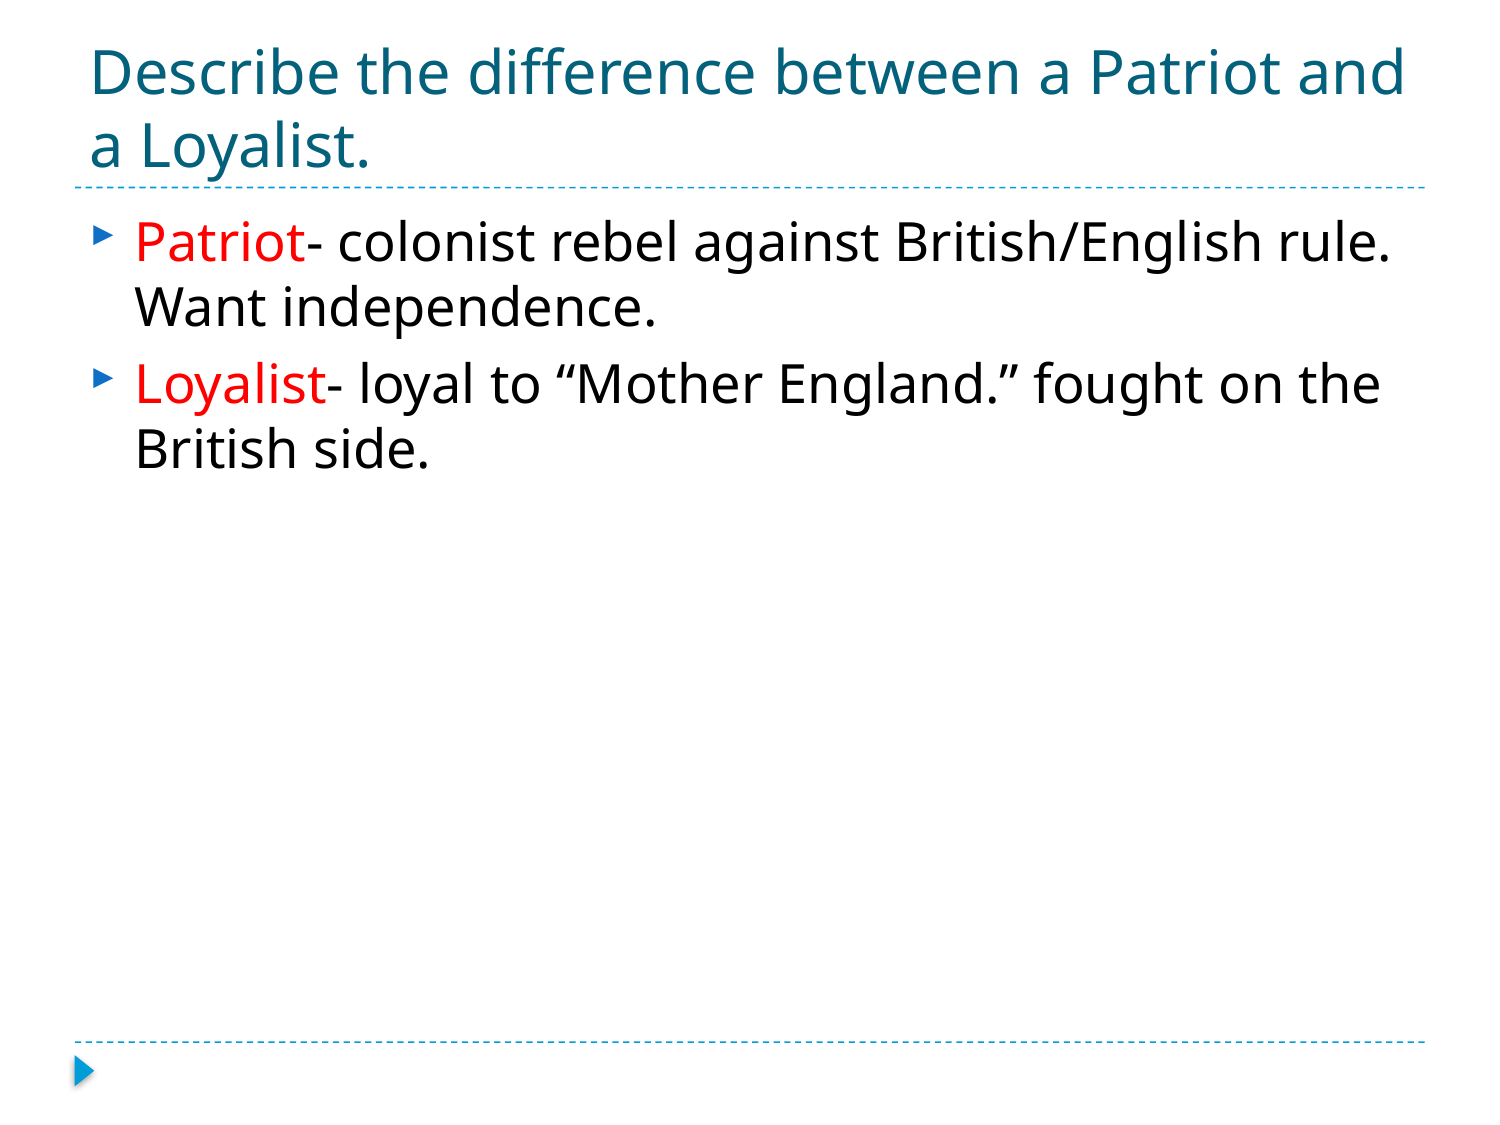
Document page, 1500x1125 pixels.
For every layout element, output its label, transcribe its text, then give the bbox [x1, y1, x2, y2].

title Describe the difference between a Patriot and a Loyalist. [75, 24, 1425, 188]
list Patriot- colonist rebel against British/English rule. Want independence. Loyalist- loyal to “Mother England.” fought on the British side. [75, 200, 1425, 1010]
